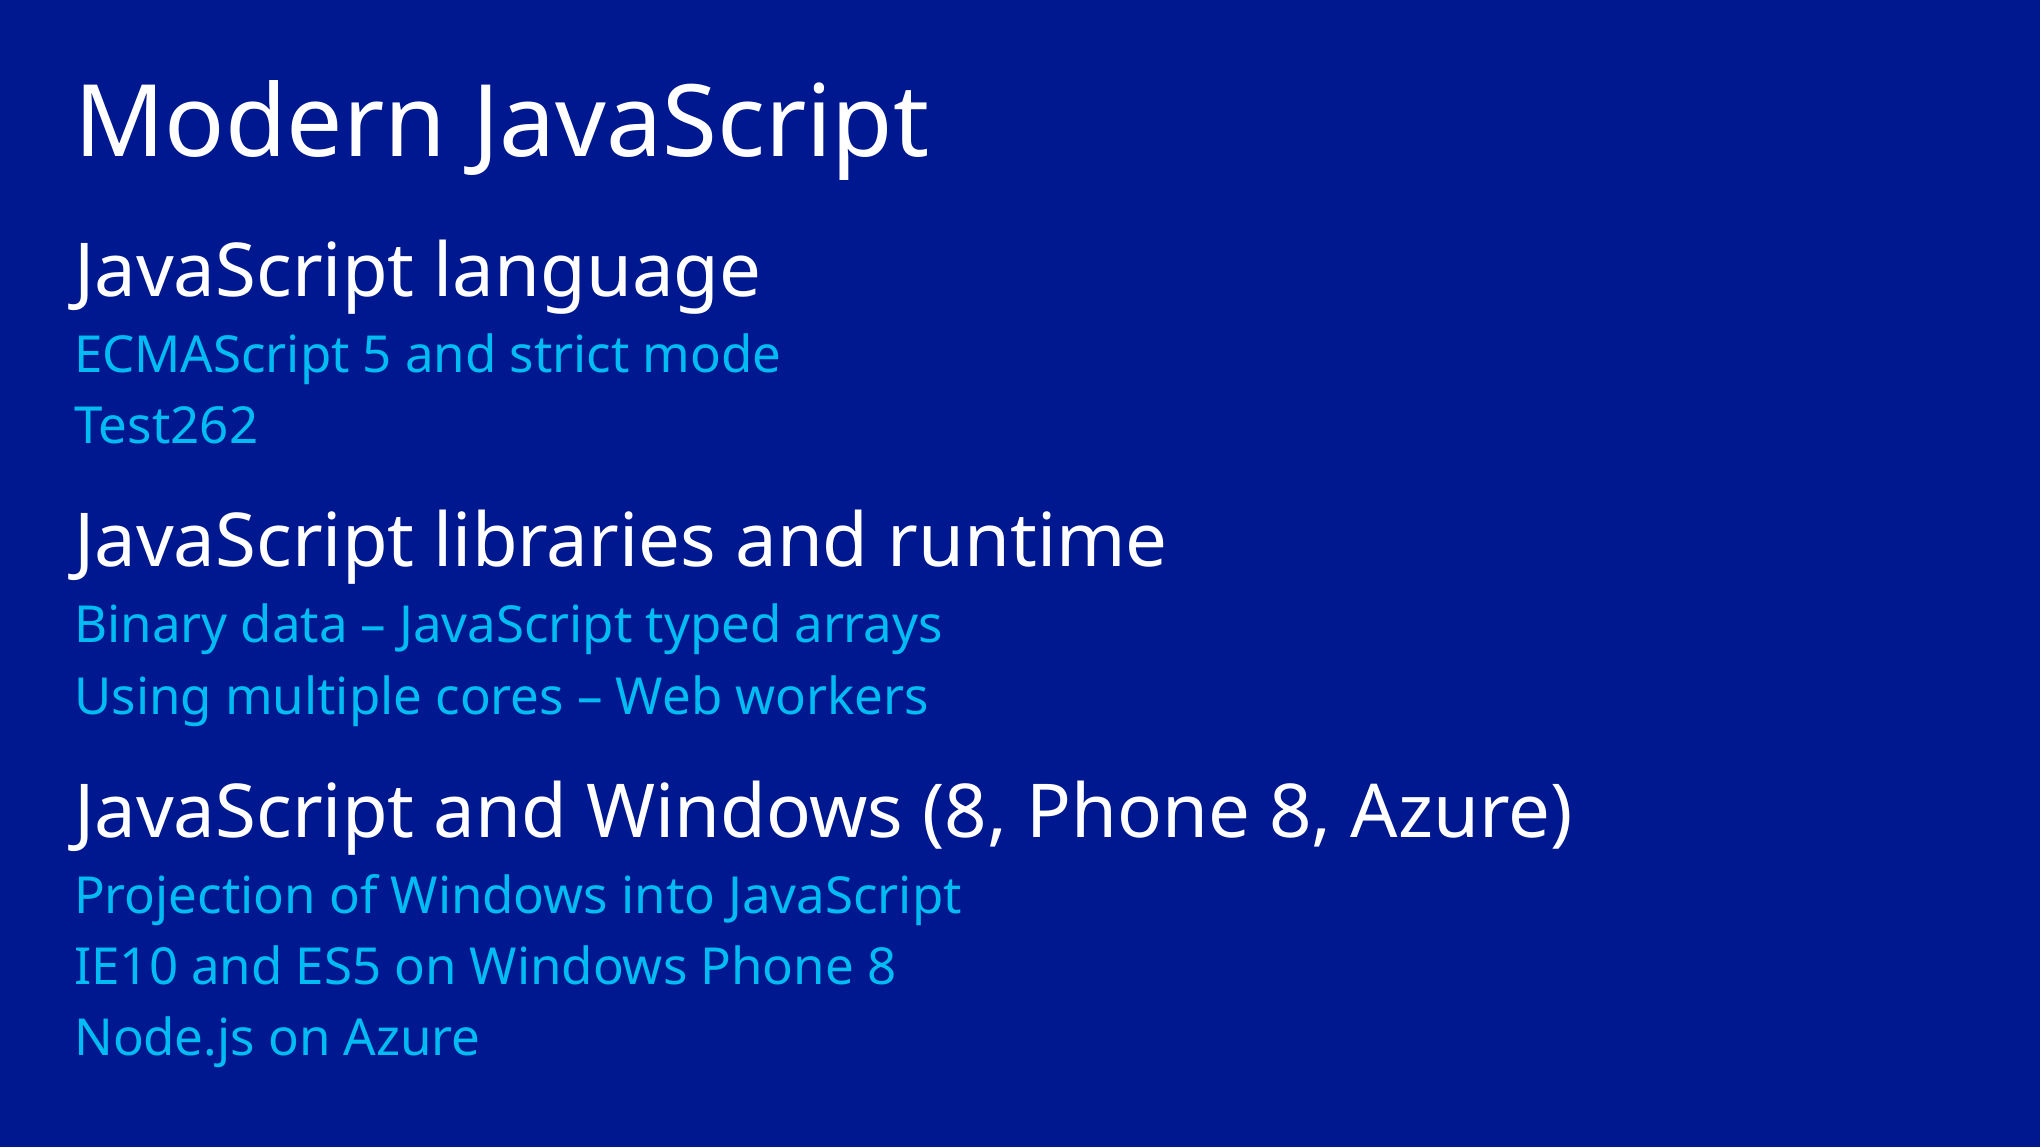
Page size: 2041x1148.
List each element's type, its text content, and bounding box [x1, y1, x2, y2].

list JavaScript language ECMAScript 5 and strict mode Test262 JavaScript libraries and runtime Binary data – JavaScript typed arrays Using multiple cores – Web workers JavaScript and Windows (8, Phone 8, Azure) Projection of Windows into JavaScript IE10 and ES5 on Windows Phone 8 Node.js on Azure [45, 198, 1996, 1099]
title Modern JavaScript [45, 48, 1996, 198]
